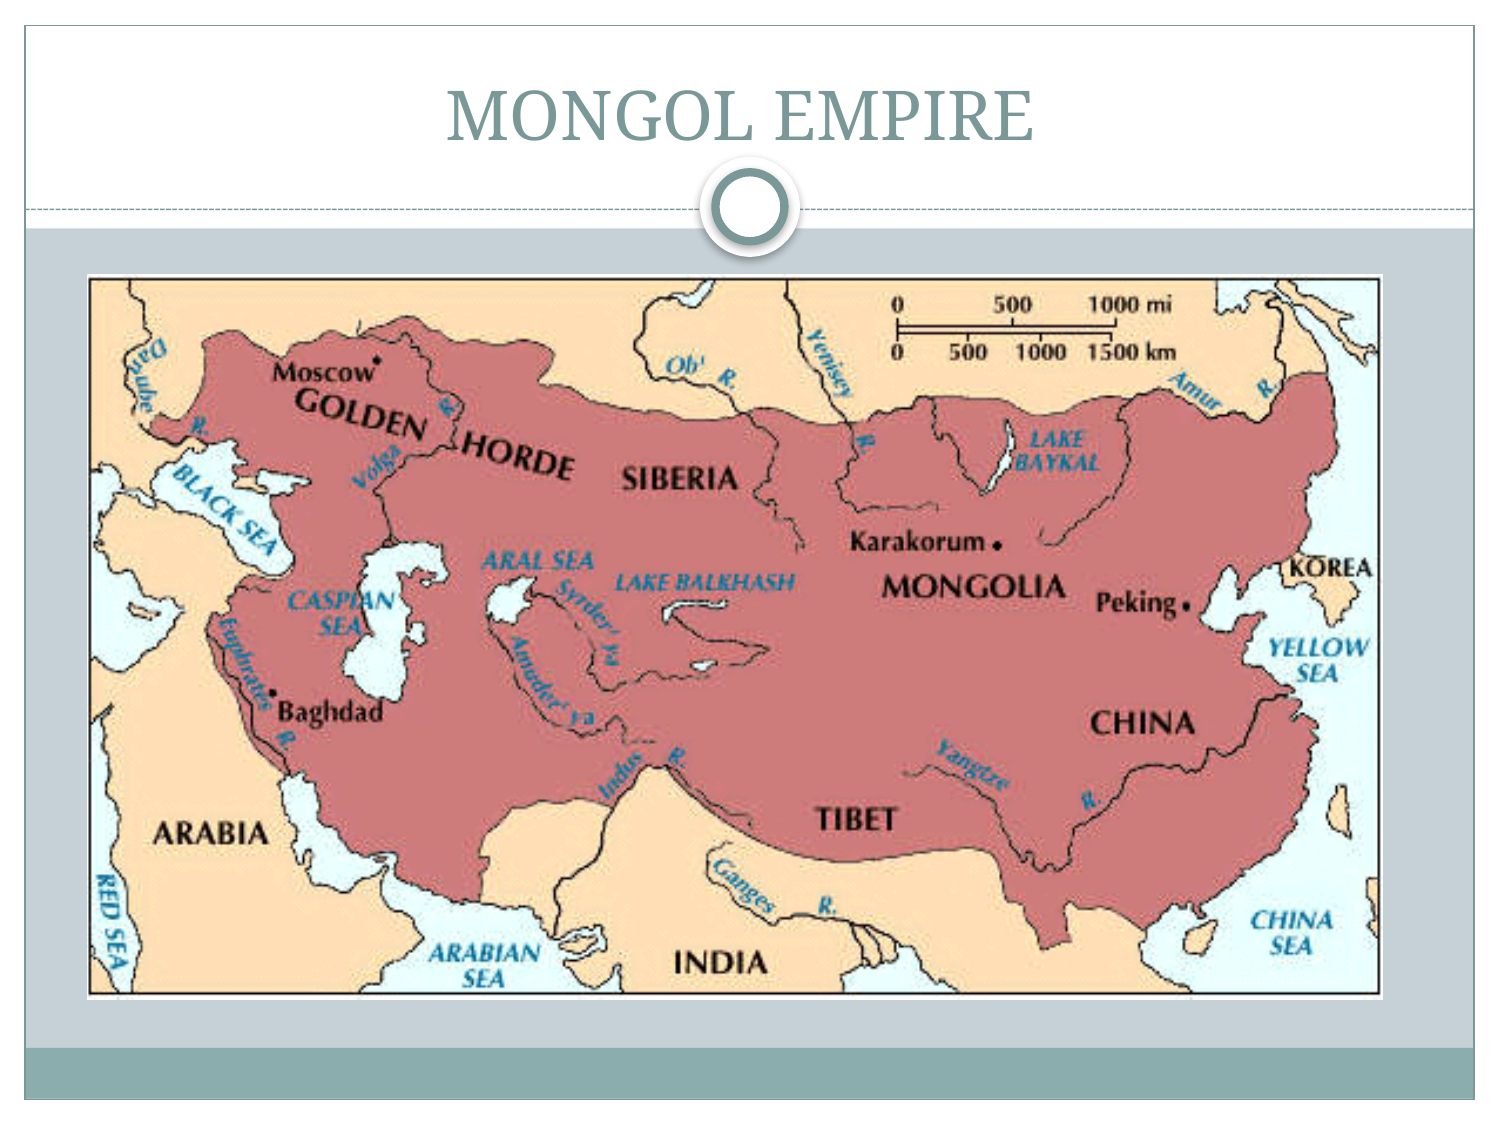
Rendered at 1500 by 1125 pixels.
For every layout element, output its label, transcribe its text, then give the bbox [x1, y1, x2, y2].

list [87, 274, 1383, 1001]
title MONGOL EMPIRE [49, 37, 1450, 162]
